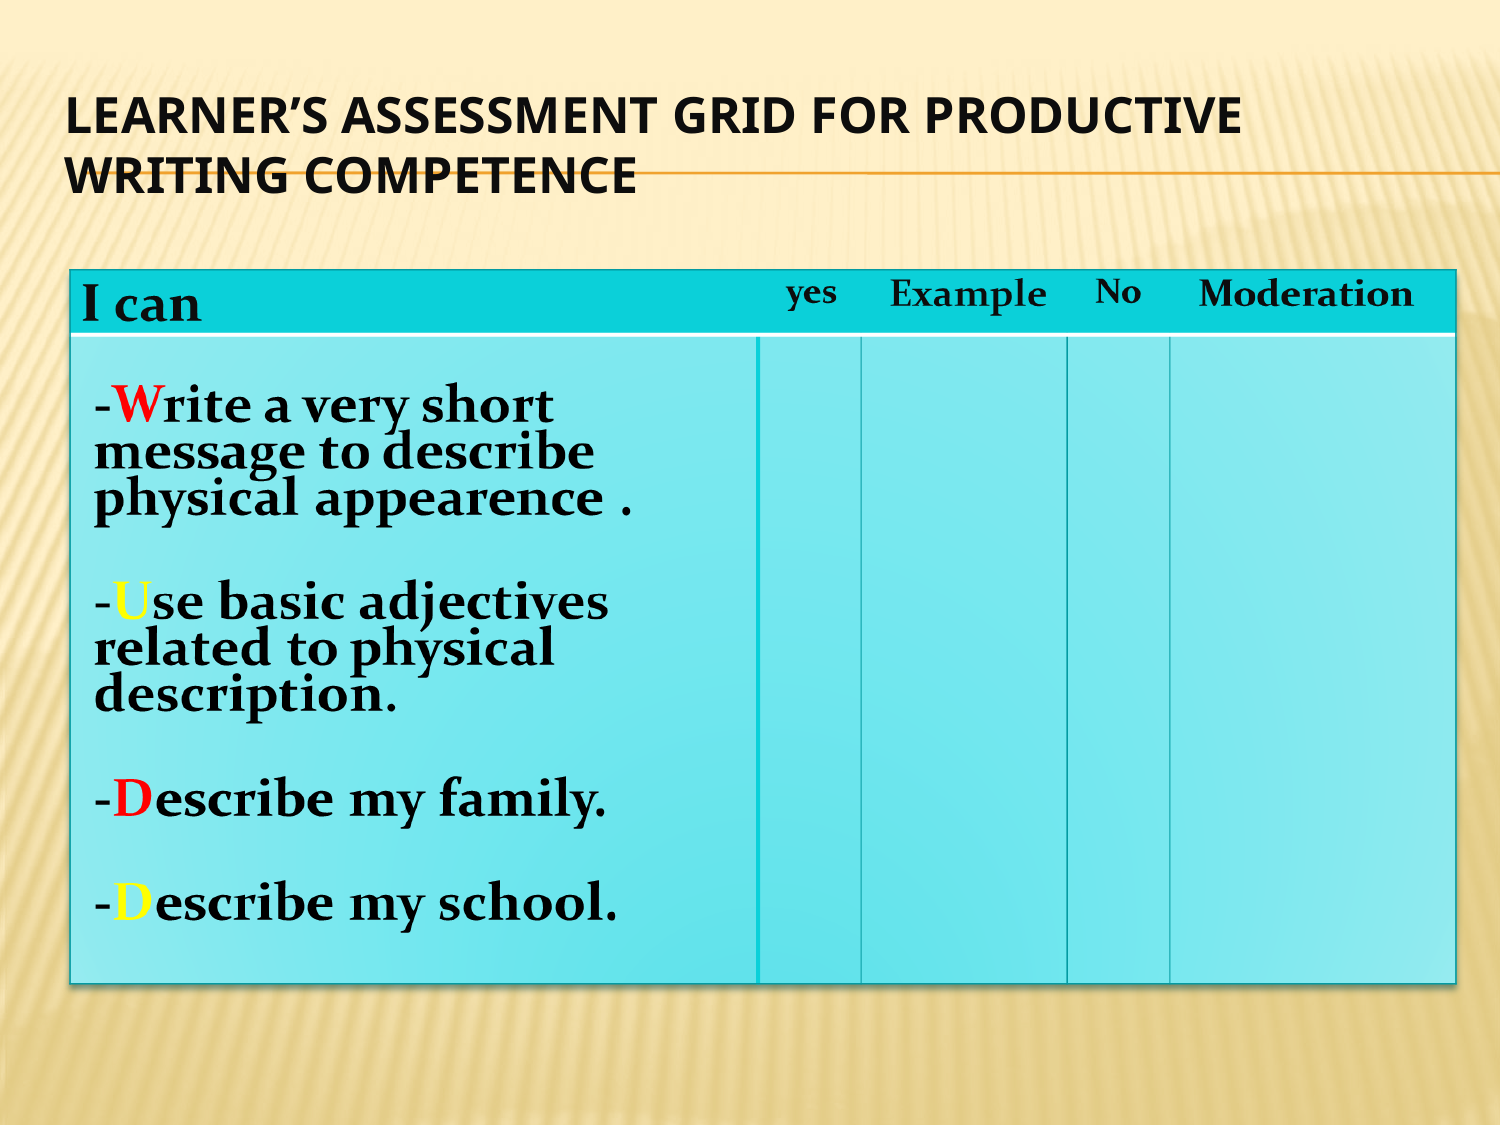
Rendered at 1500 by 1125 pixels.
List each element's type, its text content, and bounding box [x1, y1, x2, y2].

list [59, 254, 1465, 998]
title Learner’s assessment grid for productive writing competence [50, 75, 1475, 213]
